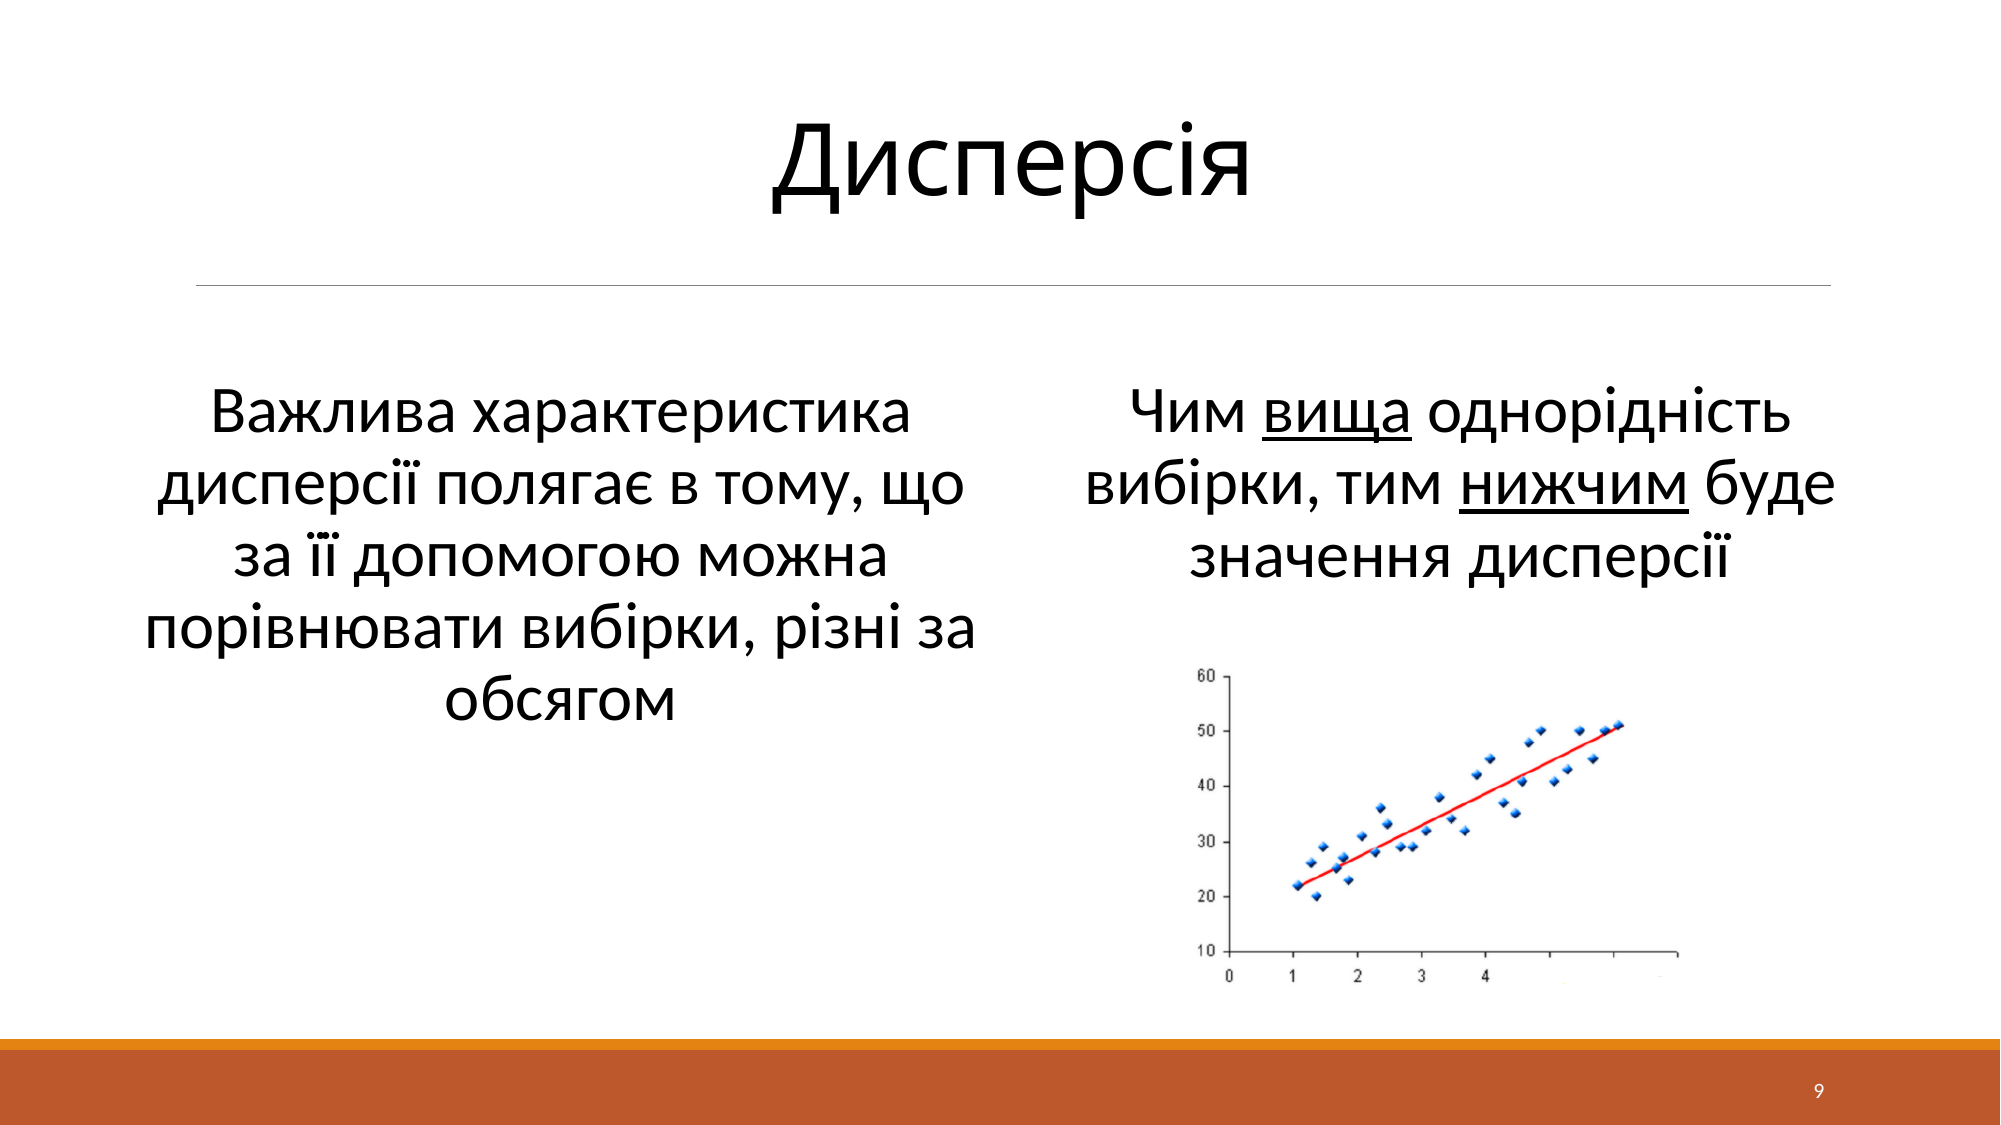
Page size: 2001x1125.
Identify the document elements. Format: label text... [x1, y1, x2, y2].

slide_number 9 [1624, 1059, 1840, 1120]
title Дисперсія [189, 104, 1840, 224]
list Чим вища однорідність вибірки, тим нижчим буде значення дисперсії [1048, 367, 1859, 714]
list Важлива характеристика дисперсії полягає в тому, що за її допомогою можна порівнювати вибірки, різні за обсягом [116, 367, 992, 891]
picture [1185, 651, 1733, 999]
